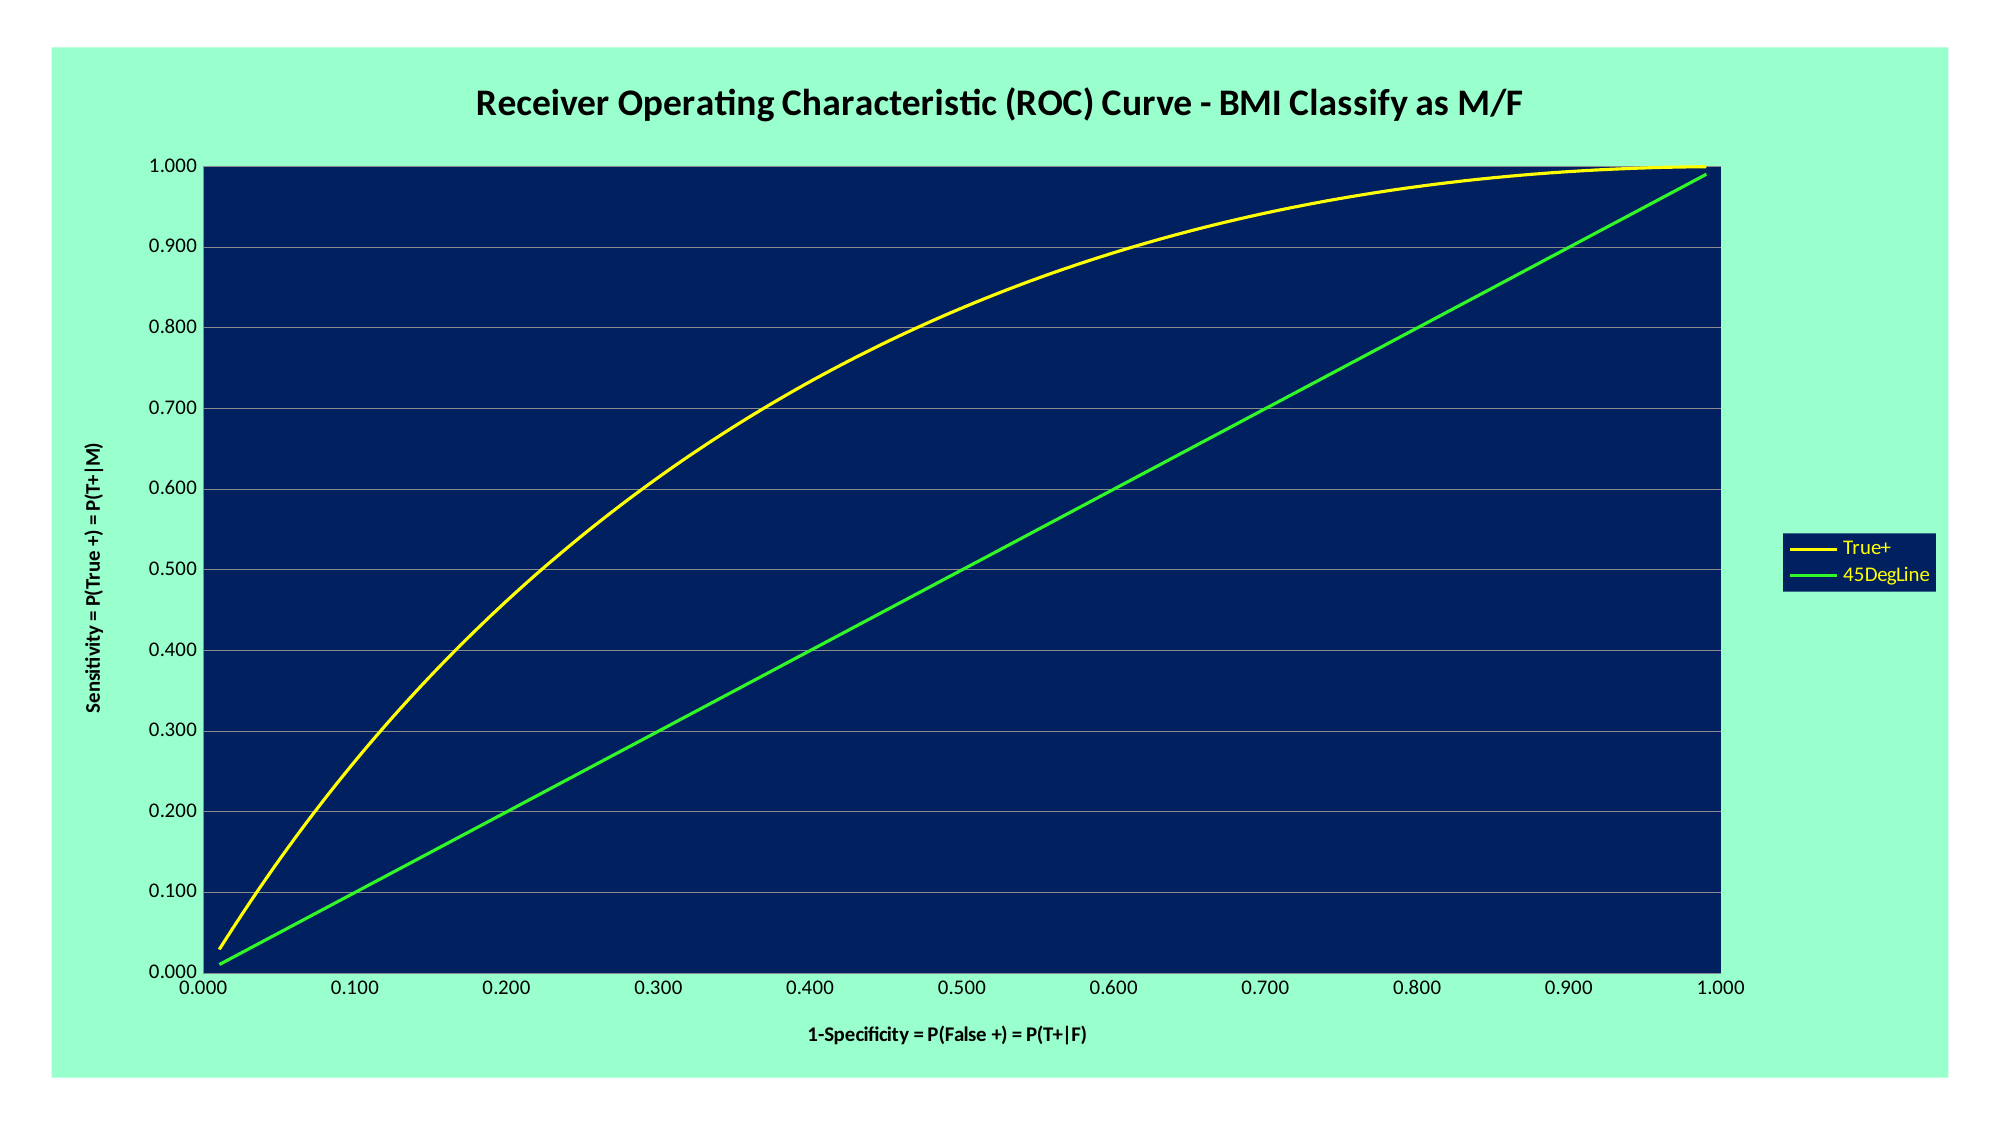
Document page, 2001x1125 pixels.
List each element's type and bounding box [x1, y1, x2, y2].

chart [51, 47, 1949, 1078]
